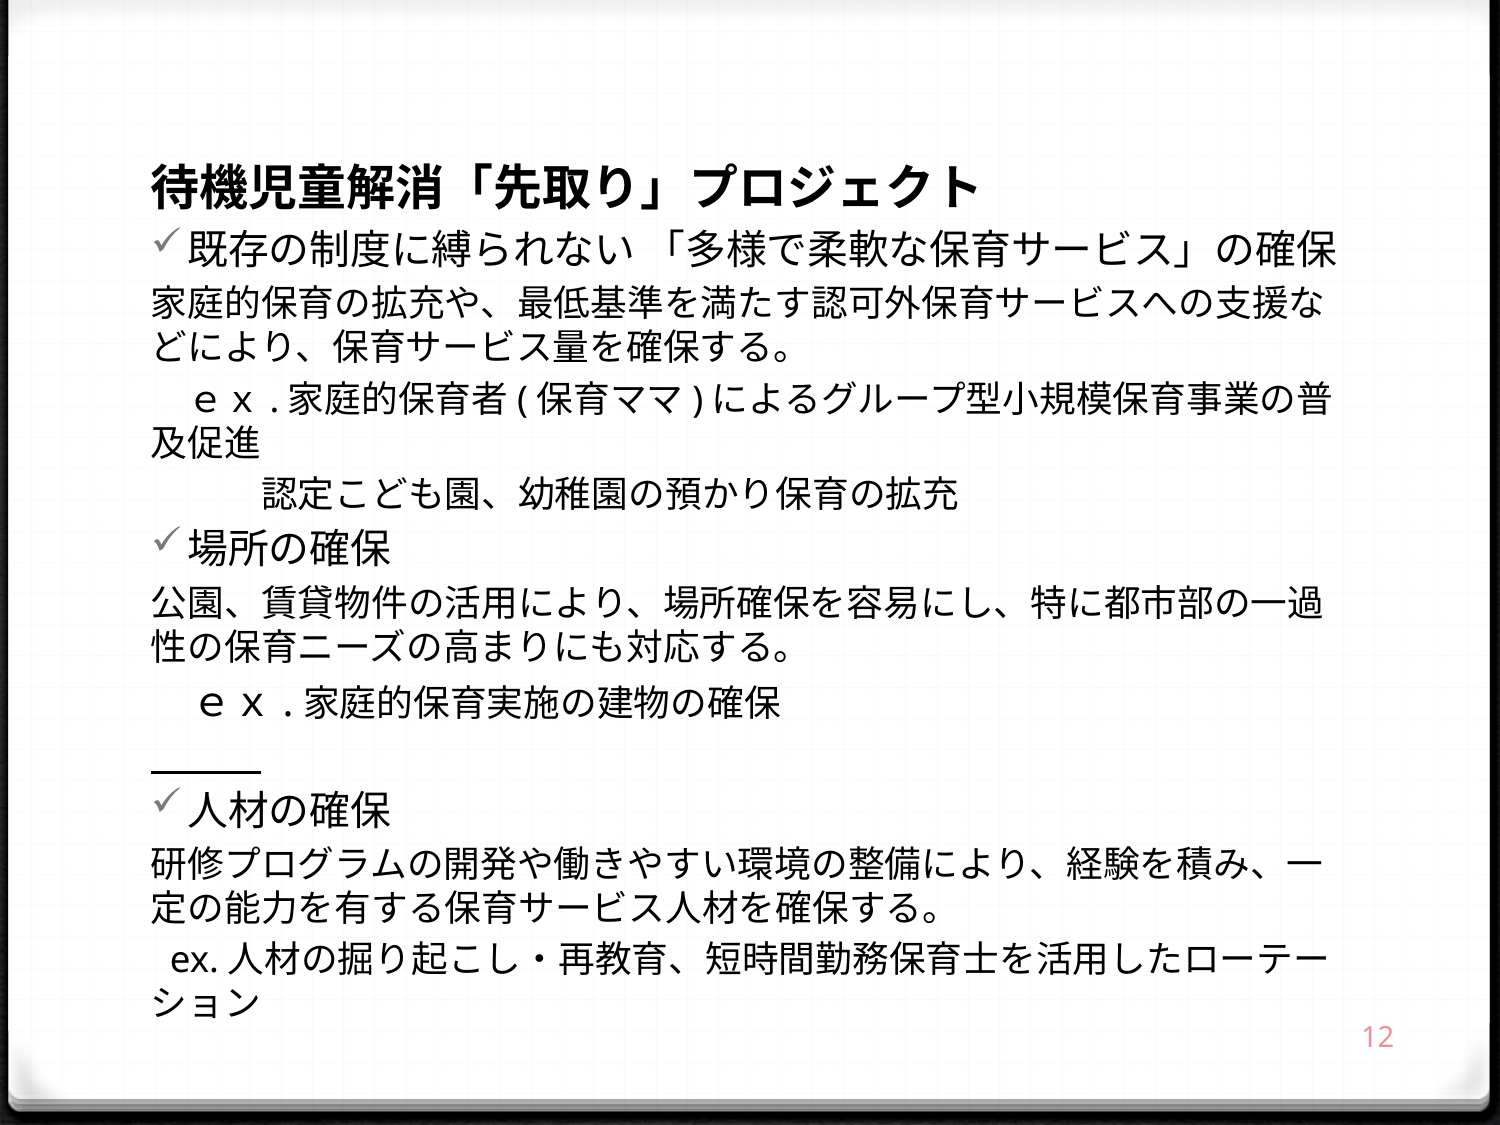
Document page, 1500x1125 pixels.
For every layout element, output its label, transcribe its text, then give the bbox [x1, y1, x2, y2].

slide_number 12 [1059, 1008, 1410, 1069]
list 待機児童解消「先取り」プロジェクト 既存の制度に縛られない 「多様で柔軟な保育サービス」の確保 家庭的保育の拡充や、最低基準を満たす認可外保育サービスへの支援などにより、保育サービス量を確保する。 ｅｘ.家庭的保育者(保育ママ)によるグループ型小規模保育事業の普及促進 認定こども園、幼稚園の預かり保育の拡充 場所の確保 公園、賃貸物件の活用により、場所確保を容易にし、特に都市部の一過性の保育ニーズの高まりにも対応する。 ｅｘ.家庭的保育実施の建物の確保 人材の確保 研修プログラムの開発や働きやすい環境の整備により、経験を積み、一定の能力を有する保育サービス人材を確保する。 ex.人材の掘り起こし・再教育、短時間勤務保育士を活用したローテーション [135, 149, 1363, 1054]
picture [0, 0, 1500, 1125]
